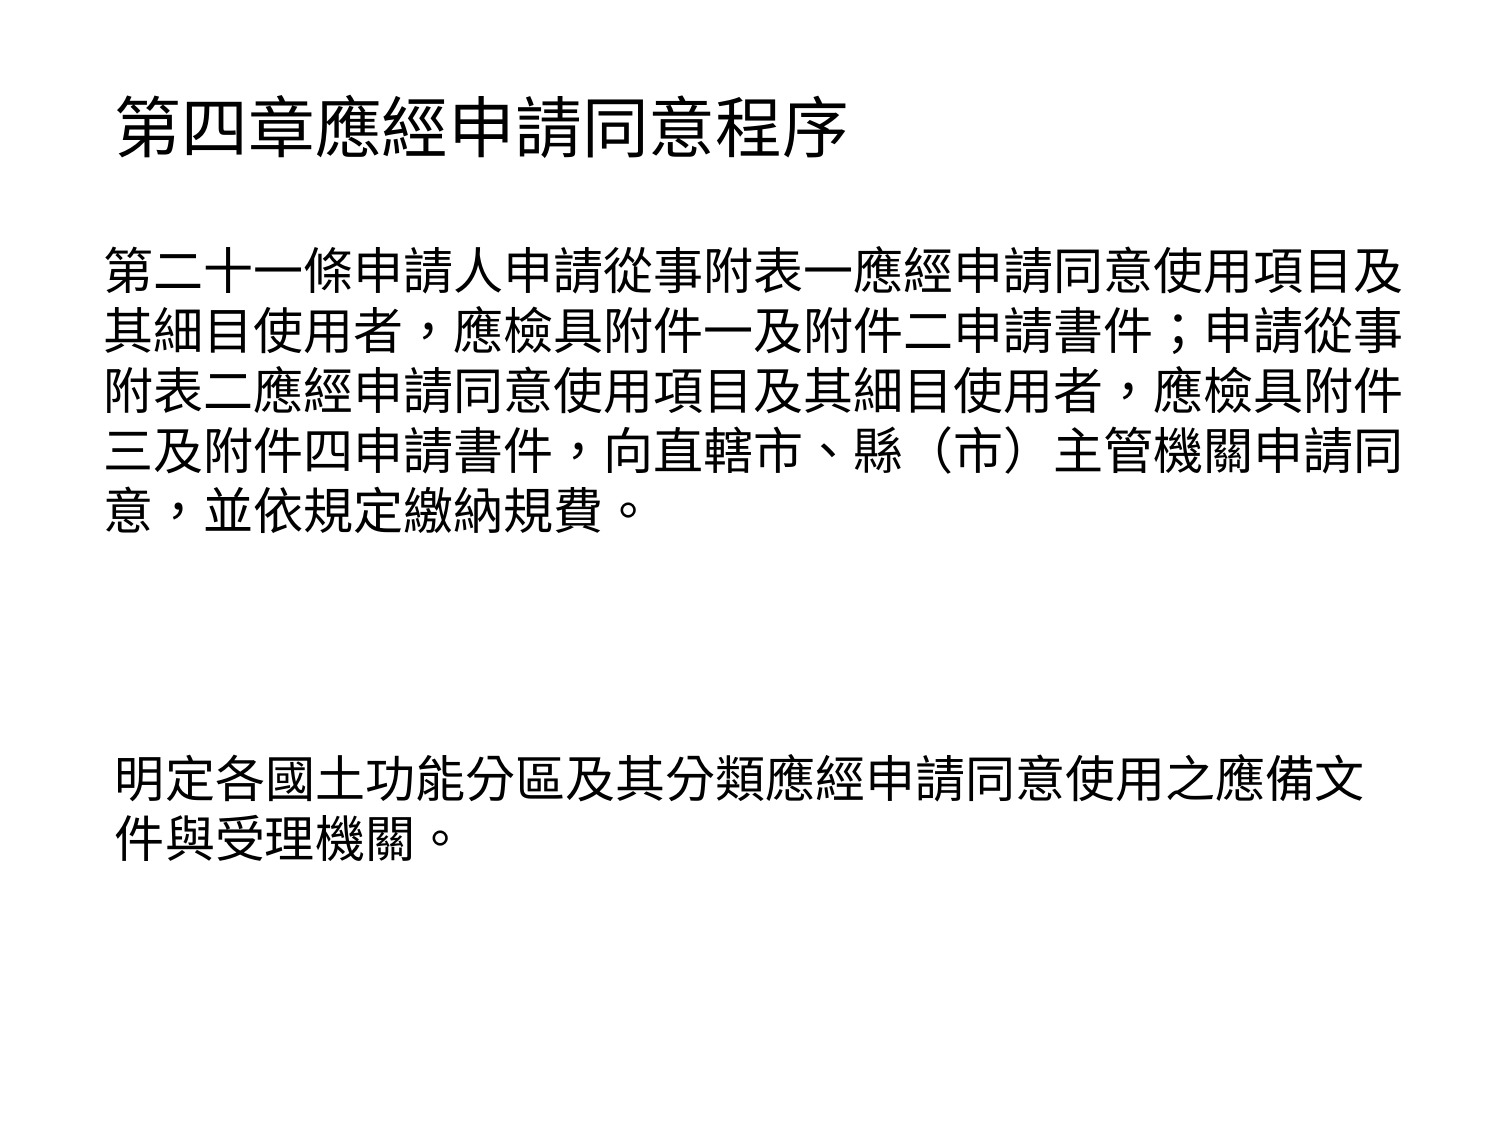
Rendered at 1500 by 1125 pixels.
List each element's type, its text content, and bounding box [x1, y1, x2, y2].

text_box 明定各國土功能分區及其分類應經申請同意使用之應備文件與受理機關。 [100, 739, 1412, 875]
text_box 第四章應經申請同意程序 [100, 78, 1199, 173]
text_box 第二十一條申請人申請從事附表一應經申請同意使用項目及其細目使用者，應檢具附件一及附件二申請書件；申請從事附表二應經申請同意使用項目及其細目使用者，應檢具附件三及附件四申請書件，向直轄市、縣（市）主管機關申請同意，並依規定繳納規費。 [88, 231, 1459, 547]
